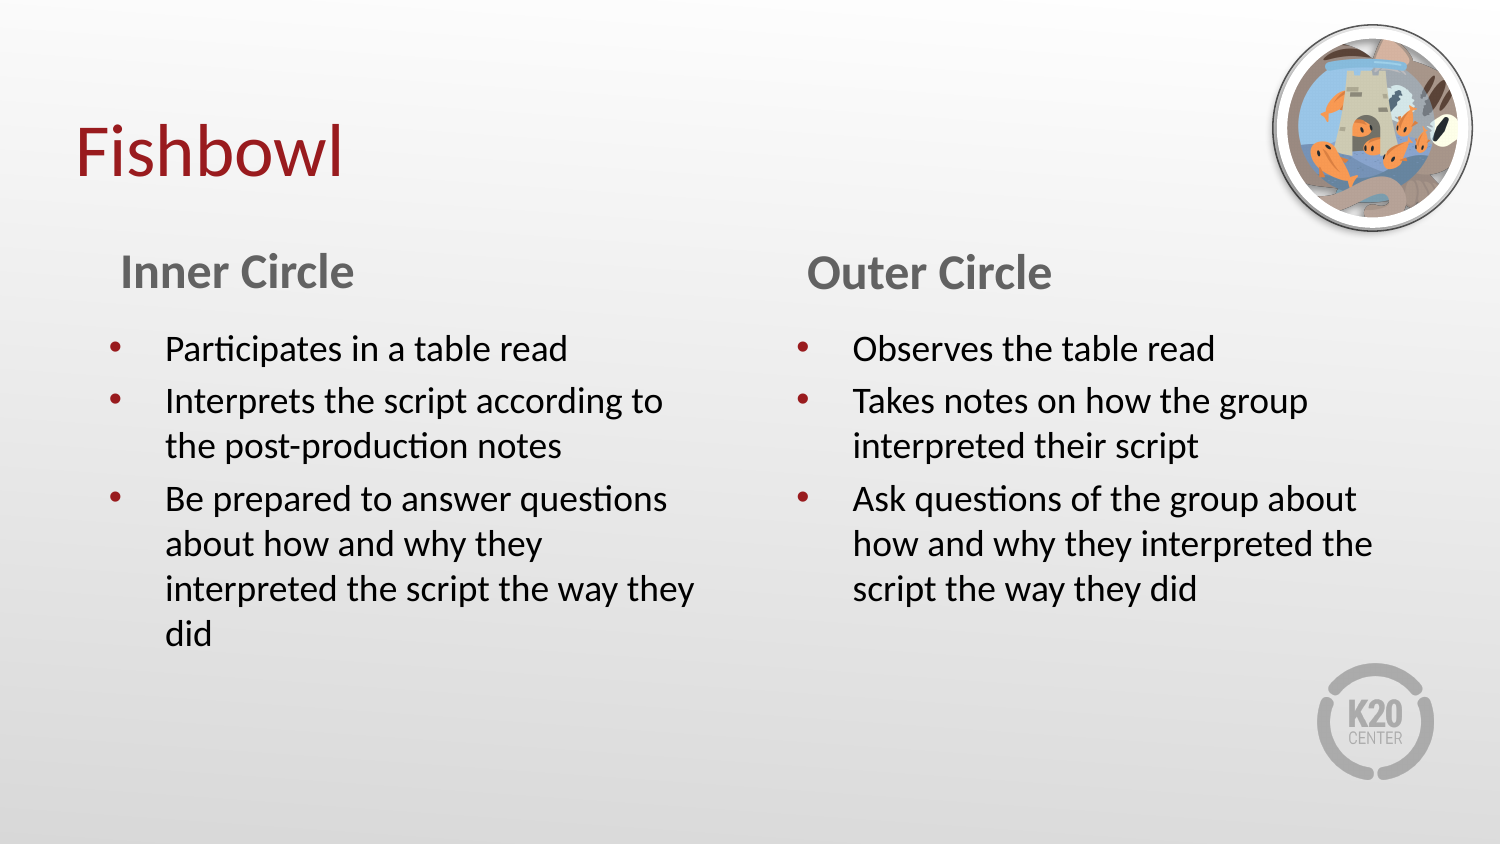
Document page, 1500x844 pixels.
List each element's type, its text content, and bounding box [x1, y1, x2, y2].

list Inner Circle [75, 228, 738, 310]
title Fishbowl [75, 50, 1206, 191]
list Observes the table read Takes notes on how the group interpreted their script Ask questions of the group about how and why they interpreted the script the way they did [762, 323, 1426, 783]
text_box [1272, 24, 1473, 232]
list Participates in a table read Interprets the script according to the post-production notes Be prepared to answer questions about how and why they interpreted the script the way they did [75, 323, 738, 783]
picture [1300, 646, 1451, 797]
list Outer Circle [761, 228, 1426, 310]
